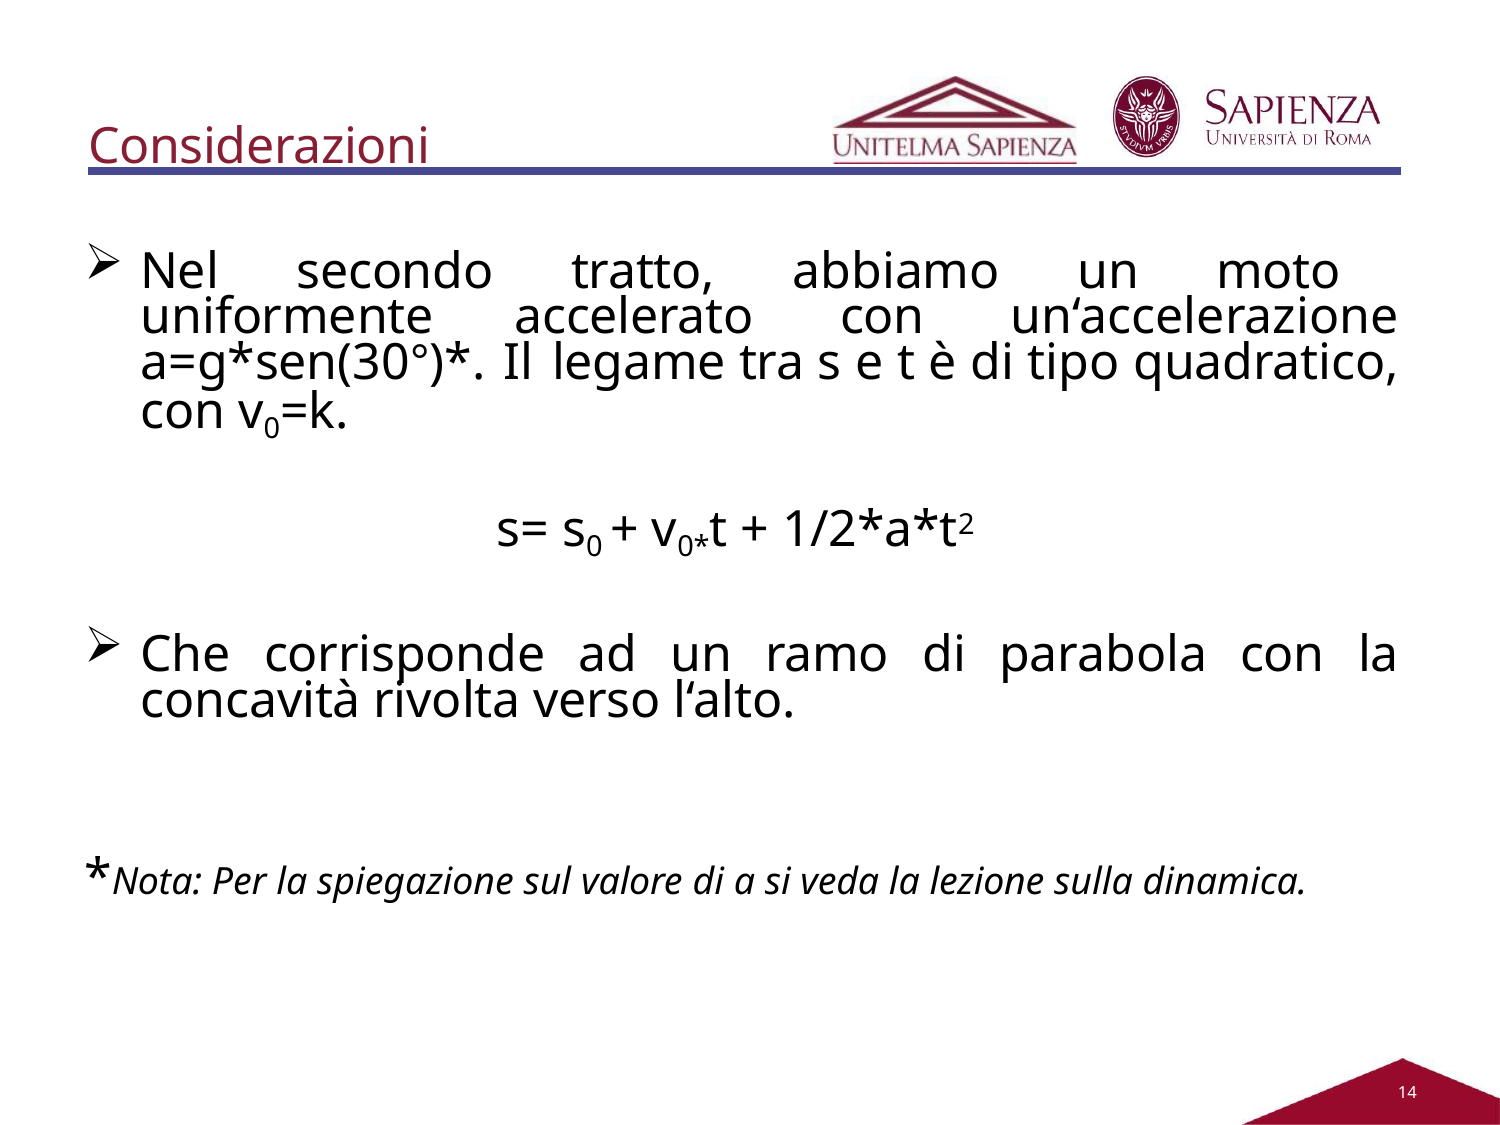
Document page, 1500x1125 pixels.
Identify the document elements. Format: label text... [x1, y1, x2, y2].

picture [1104, 66, 1414, 164]
slide_number 11 [1393, 1081, 1422, 1125]
picture [832, 76, 1077, 113]
text_box Considerazioni Nel secondo tratto, abbiamo un moto uniformente accelerato con un‘accelerazione a=g*sen(30°)*. Il legame tra s e t è di tipo quadratico, con v0=k. s= s0 + v0*t + 1/2*a*t2 Che corrisponde ad un ramo di parabola con la concavità rivolta verso l‘alto. *Nota: Per la spiegazione sul valore di a si veda la lezione sulla dinamica. [82, 113, 1400, 905]
picture [1241, 1058, 1500, 1125]
